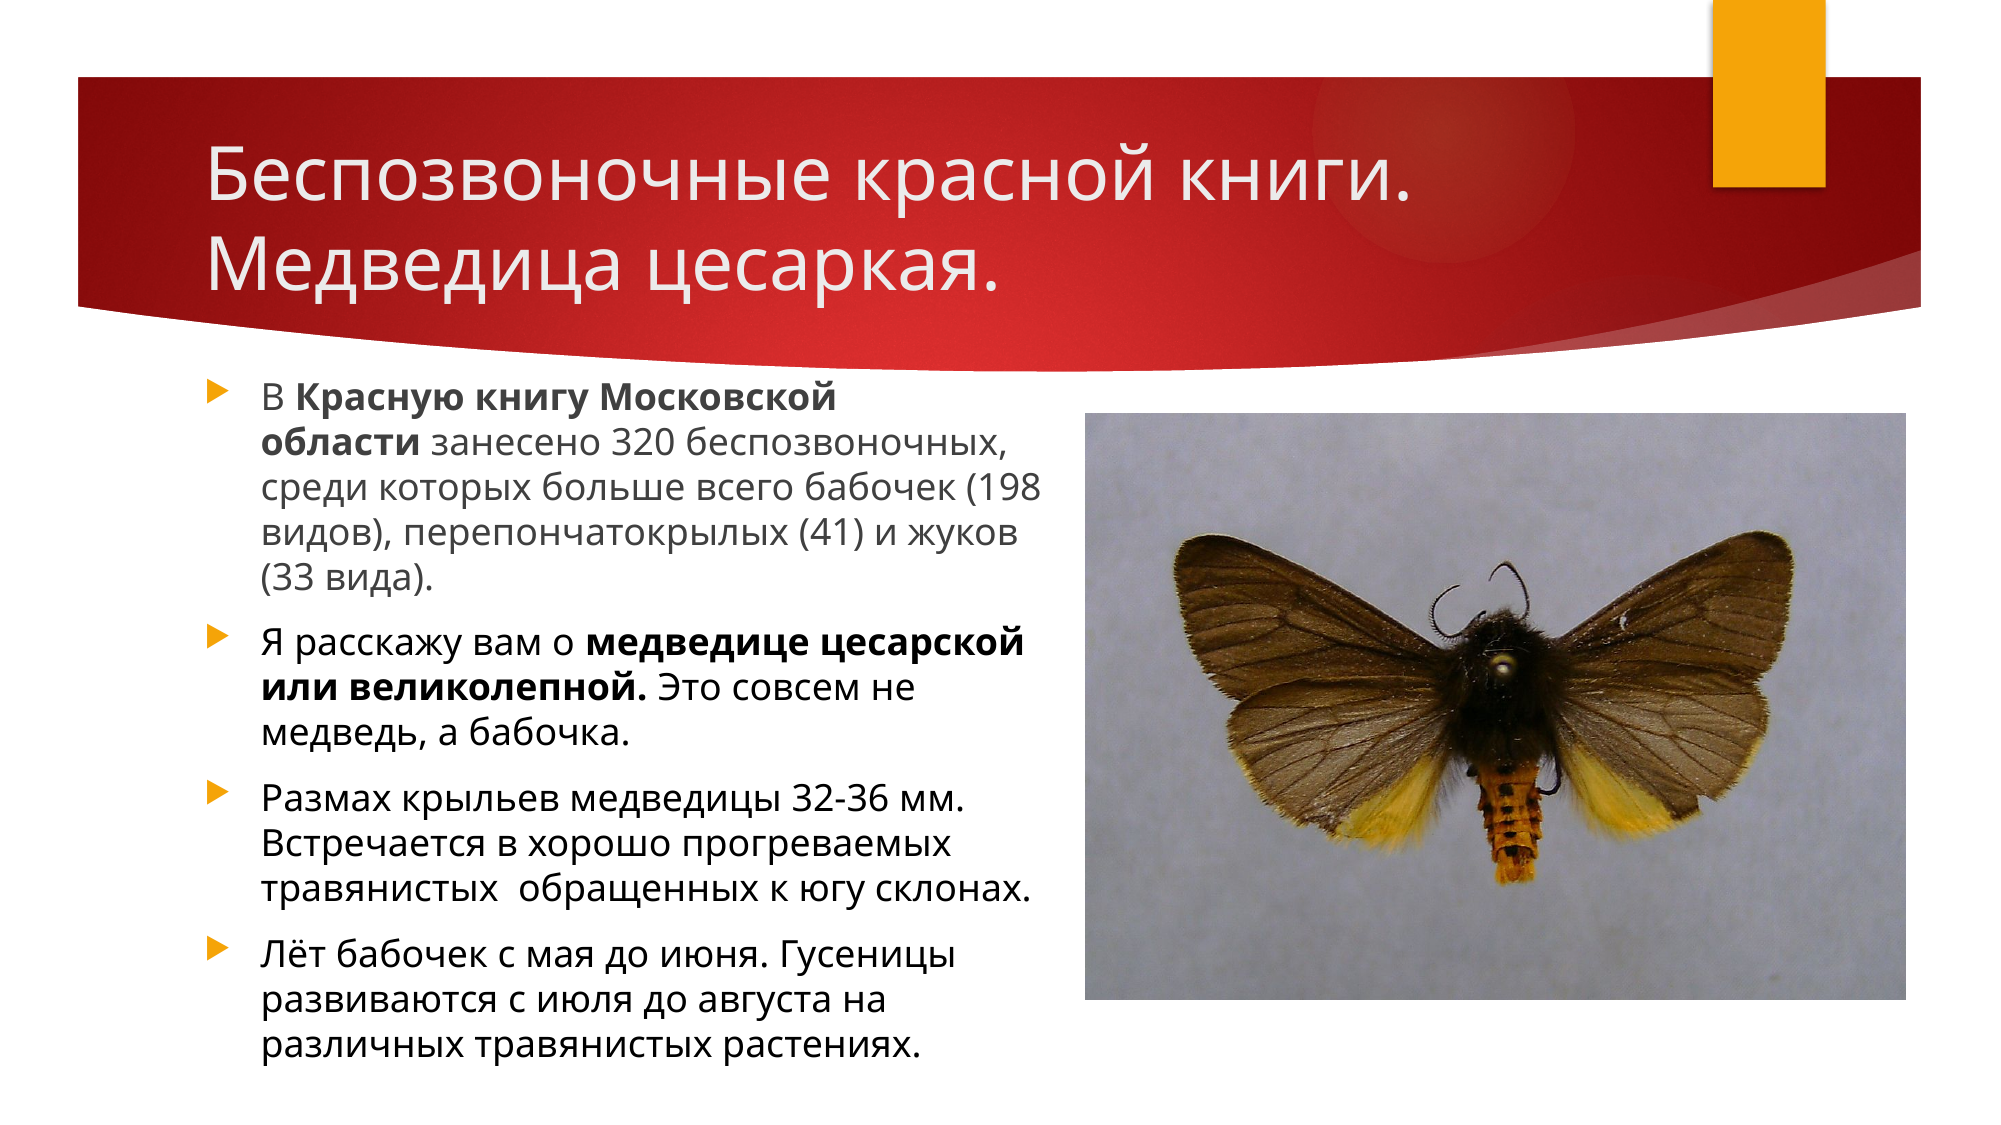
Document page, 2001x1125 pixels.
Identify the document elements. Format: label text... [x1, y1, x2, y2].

title Беспозвоночные красной книги. Медведица цесаркая. [189, 155, 1627, 275]
list В Красную книгу Московской области занесено 320 беспозвоночных, среди которых больше всего бабочек (198 видов), перепончатокрылых (41) и жуков (33 вида). Я расскажу вам о медведице цесарской или великолепной. Это совсем не медведь, а бабочка. Размах крыльев медведицы 32-36 мм. Встречается в хорошо прогреваемых травянистых обращенных к югу склонах. Лёт бабочек с мая до июня. Гусеницы развиваются с июля до августа на различных травянистых растениях. [189, 364, 1066, 1088]
picture [1085, 412, 1906, 1000]
